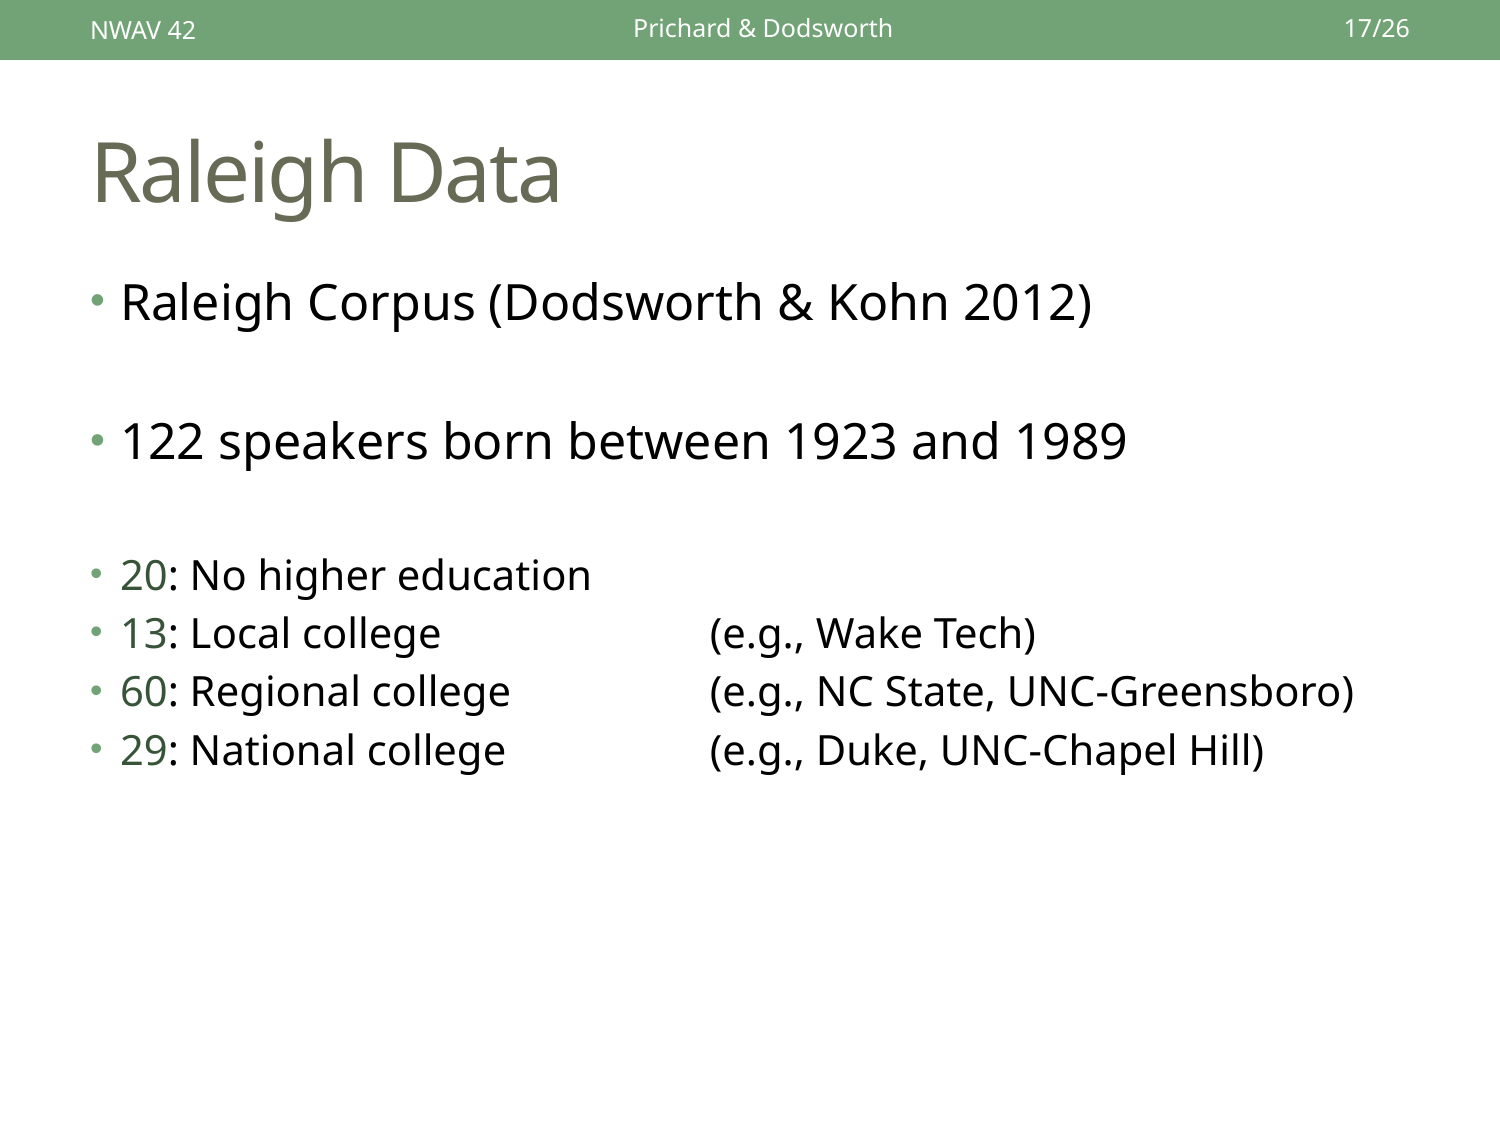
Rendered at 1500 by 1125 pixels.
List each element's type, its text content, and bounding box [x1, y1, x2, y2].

slide_number NWAV 42 [75, 3, 223, 57]
title Raleigh Data [75, 87, 1425, 250]
slide_number 17/26 [1304, 3, 1425, 57]
footer Prichard & Dodsworth [239, 3, 1288, 57]
list Raleigh Corpus (Dodsworth & Kohn 2012) 122 speakers born between 1923 and 1989 20: No higher education 13: Local college (e.g., Wake Tech) 60: Regional college (e.g., NC State, UNC-Greensboro) 29: National college (e.g., Duke, UNC-Chapel Hill) [75, 262, 1425, 1063]
